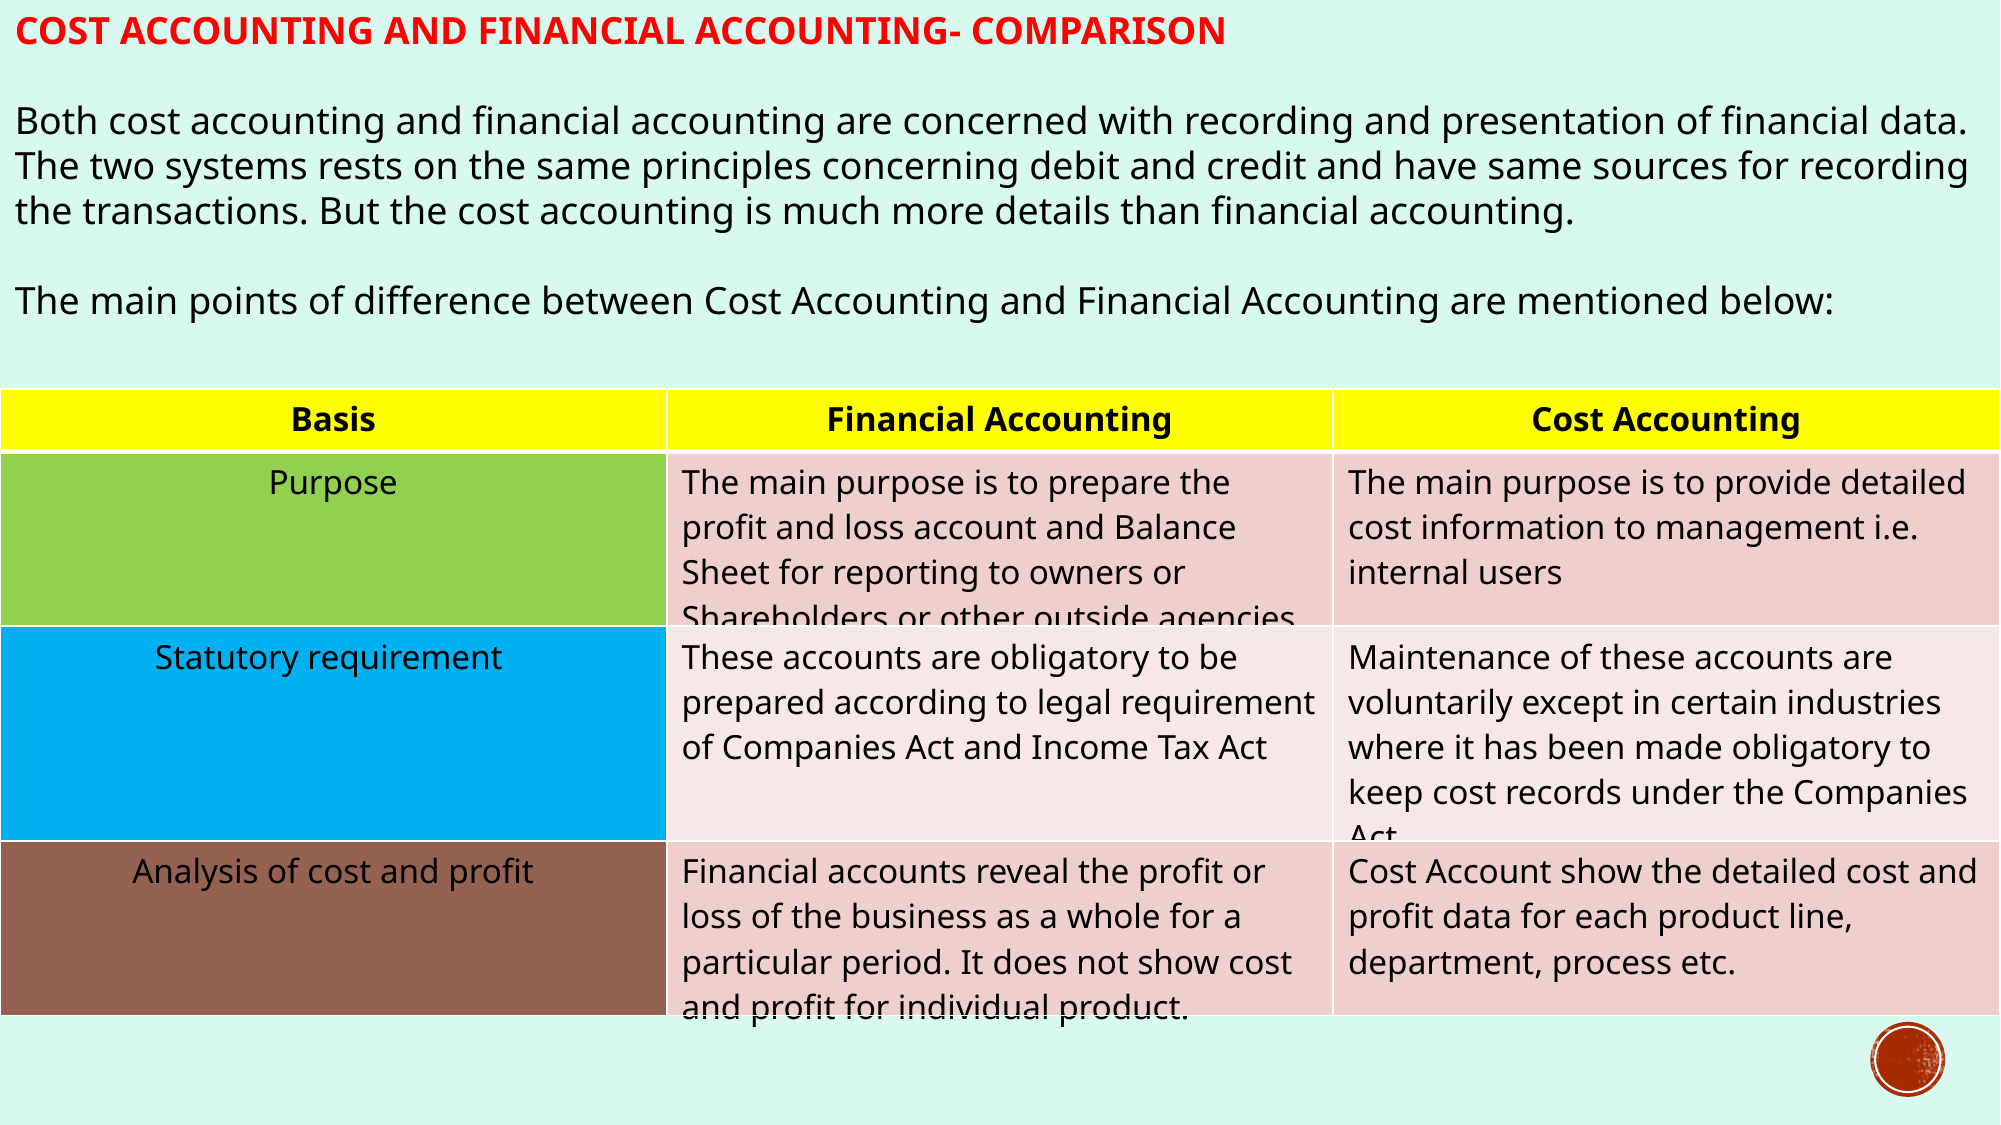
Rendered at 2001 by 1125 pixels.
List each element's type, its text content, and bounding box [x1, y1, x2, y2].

table_cell Cost Account show the detailed cost and profit data for each product line, department, process etc. [1334, 842, 1999, 1015]
table_cell These accounts are obligatory to be prepared according to legal requirement of Companies Act and Income Tax Act [668, 627, 1332, 840]
table_header Financial Accounting [668, 390, 1332, 449]
text_box COST ACCOUNTING AND FINANCIAL ACCOUNTING- COMPARISON Both cost accounting and financial accounting are concerned with recording and presentation of financial data. The two systems rests on the same principles concerning debit and credit and have same sources for recording the transactions. But the cost accounting is much more details than financial accounting. The main points of difference between Cost Accounting and Financial Accounting are mentioned below: [0, 0, 2000, 375]
table_cell Purpose [1, 454, 666, 625]
table_cell The main purpose is to prepare the profit and loss account and Balance Sheet for reporting to owners or Shareholders or other outside agencies. [668, 454, 1332, 625]
table_header Basis [1, 390, 666, 449]
table_cell Financial accounts reveal the profit or loss of the business as a whole for a particular period. It does not show cost and profit for individual product. [668, 842, 1332, 1015]
table_cell Maintenance of these accounts are voluntarily except in certain industries where it has been made obligatory to keep cost records under the Companies Act [1334, 627, 1999, 840]
table_cell The main purpose is to provide detailed cost information to management i.e. internal users [1334, 454, 1999, 625]
table_cell Statutory requirement [1, 627, 666, 840]
table_cell Analysis of cost and profit [1, 842, 666, 1015]
table_header Cost Accounting [1334, 390, 1999, 449]
